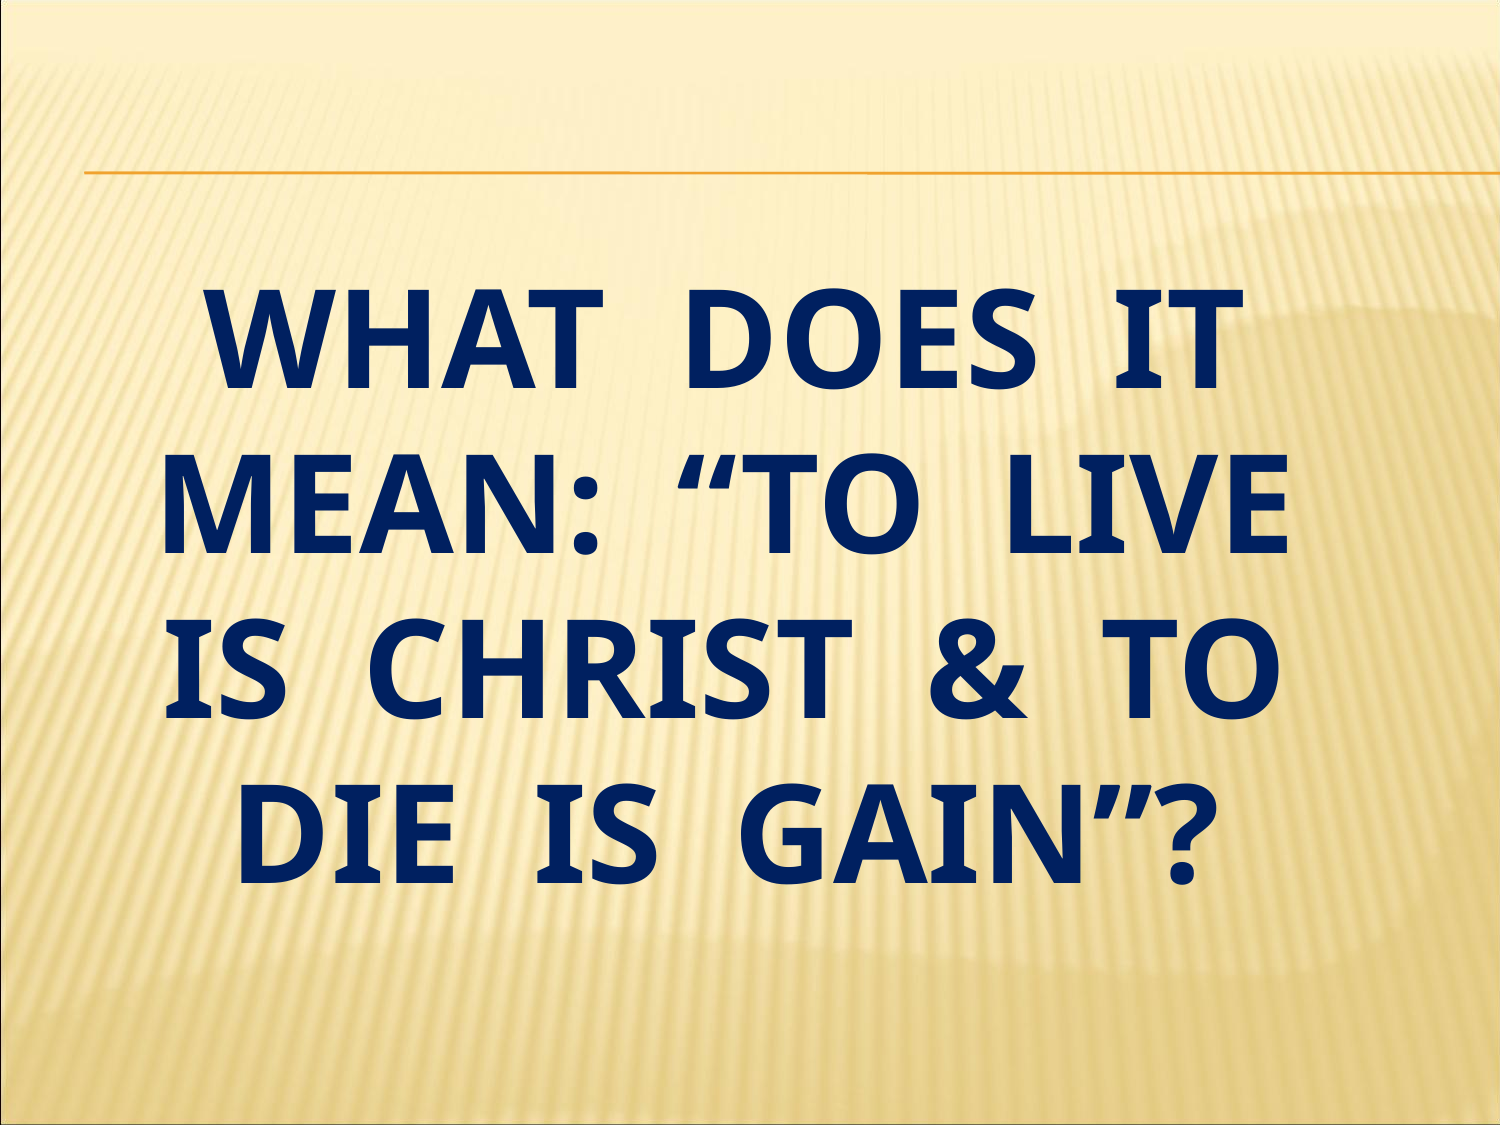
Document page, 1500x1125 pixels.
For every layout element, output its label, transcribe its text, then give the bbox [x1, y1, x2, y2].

picture [0, 0, 1500, 1125]
title What Does It Mean: “To Live is Christ & to Die is Gain”? [87, 187, 1363, 975]
